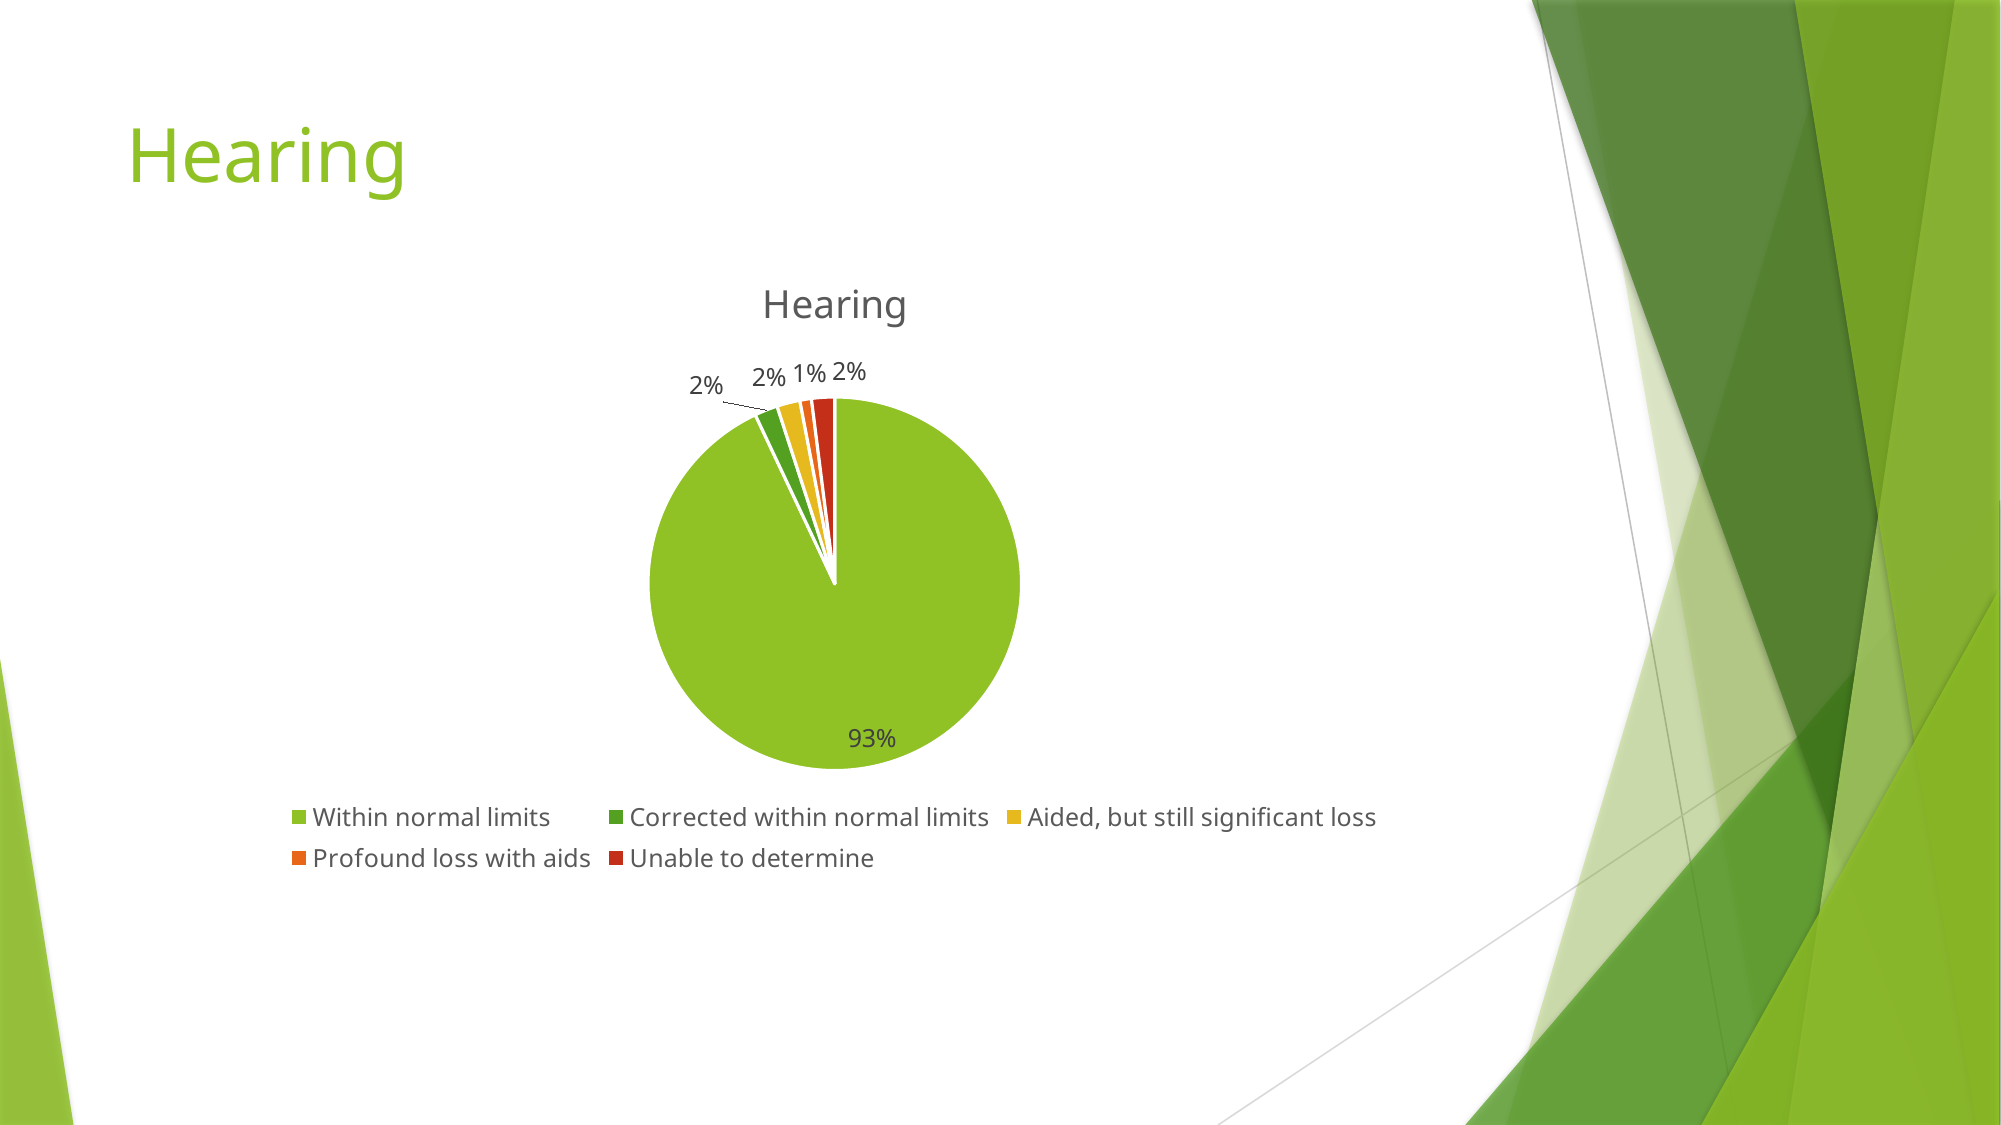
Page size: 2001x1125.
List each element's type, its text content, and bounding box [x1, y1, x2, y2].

chart [129, 243, 1541, 882]
title Hearing [111, 99, 1522, 317]
